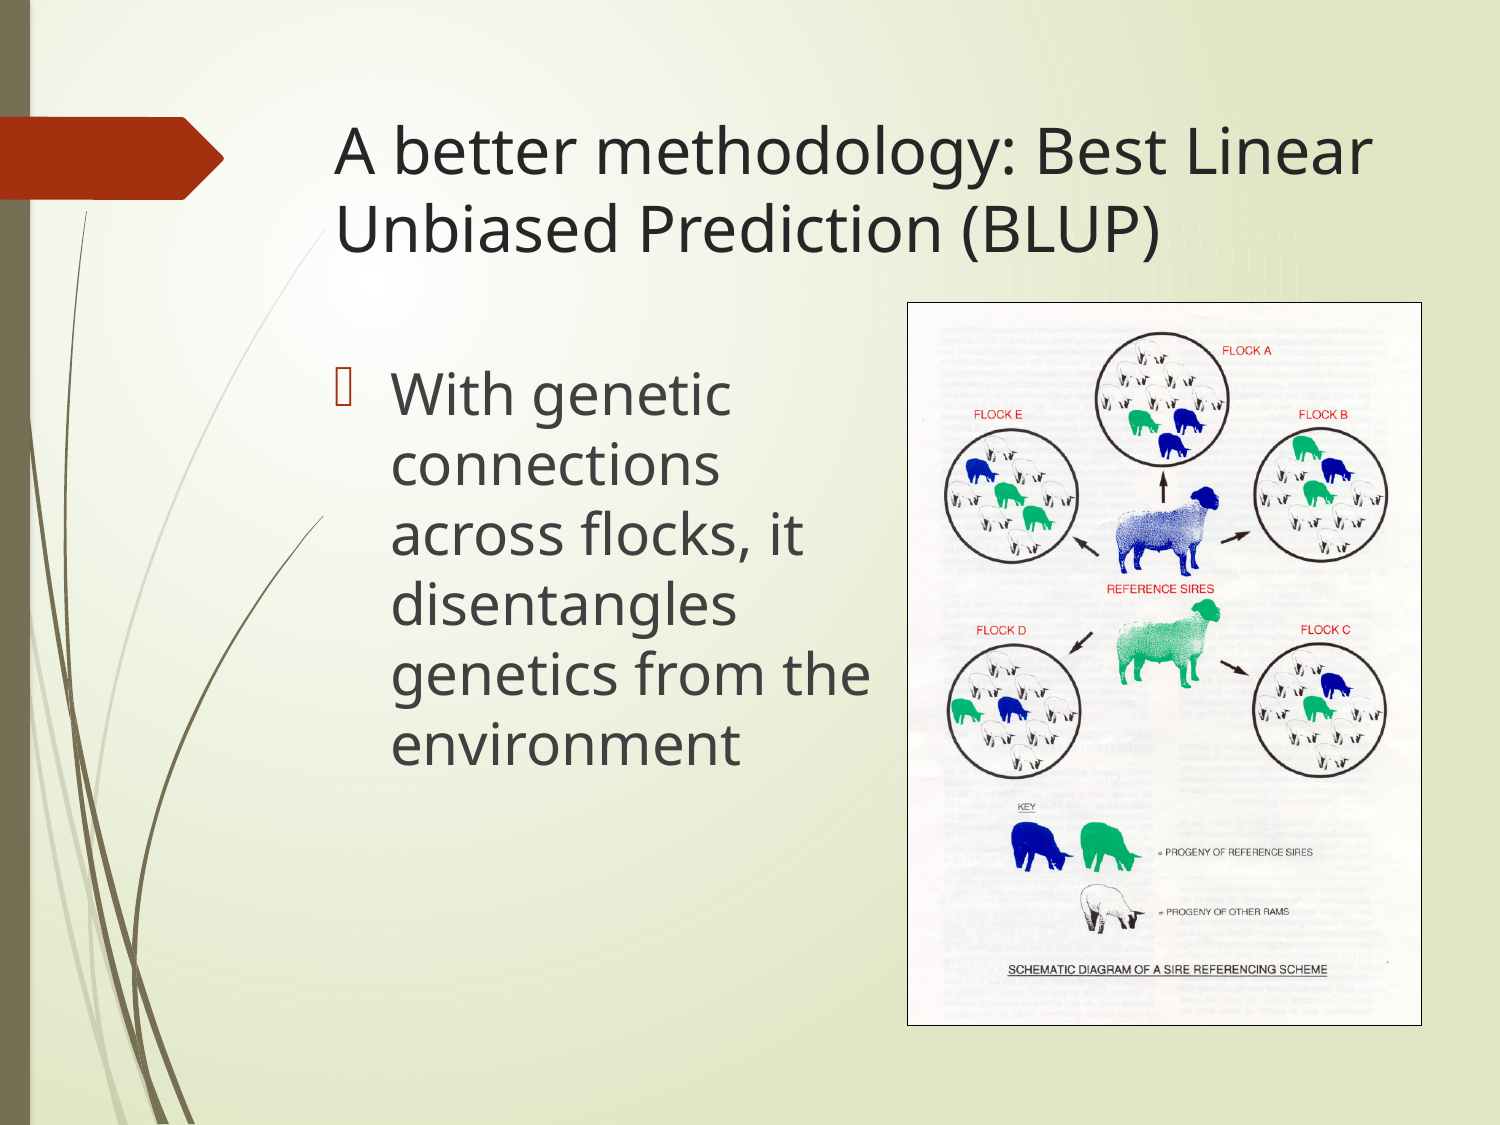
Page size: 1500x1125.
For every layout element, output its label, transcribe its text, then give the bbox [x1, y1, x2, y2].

title A better methodology: Best Linear Unbiased Prediction (BLUP) [319, 102, 1423, 313]
picture [908, 303, 1422, 1026]
list With genetic connections across flocks, it disentangles genetics from the environment [318, 350, 893, 1050]
